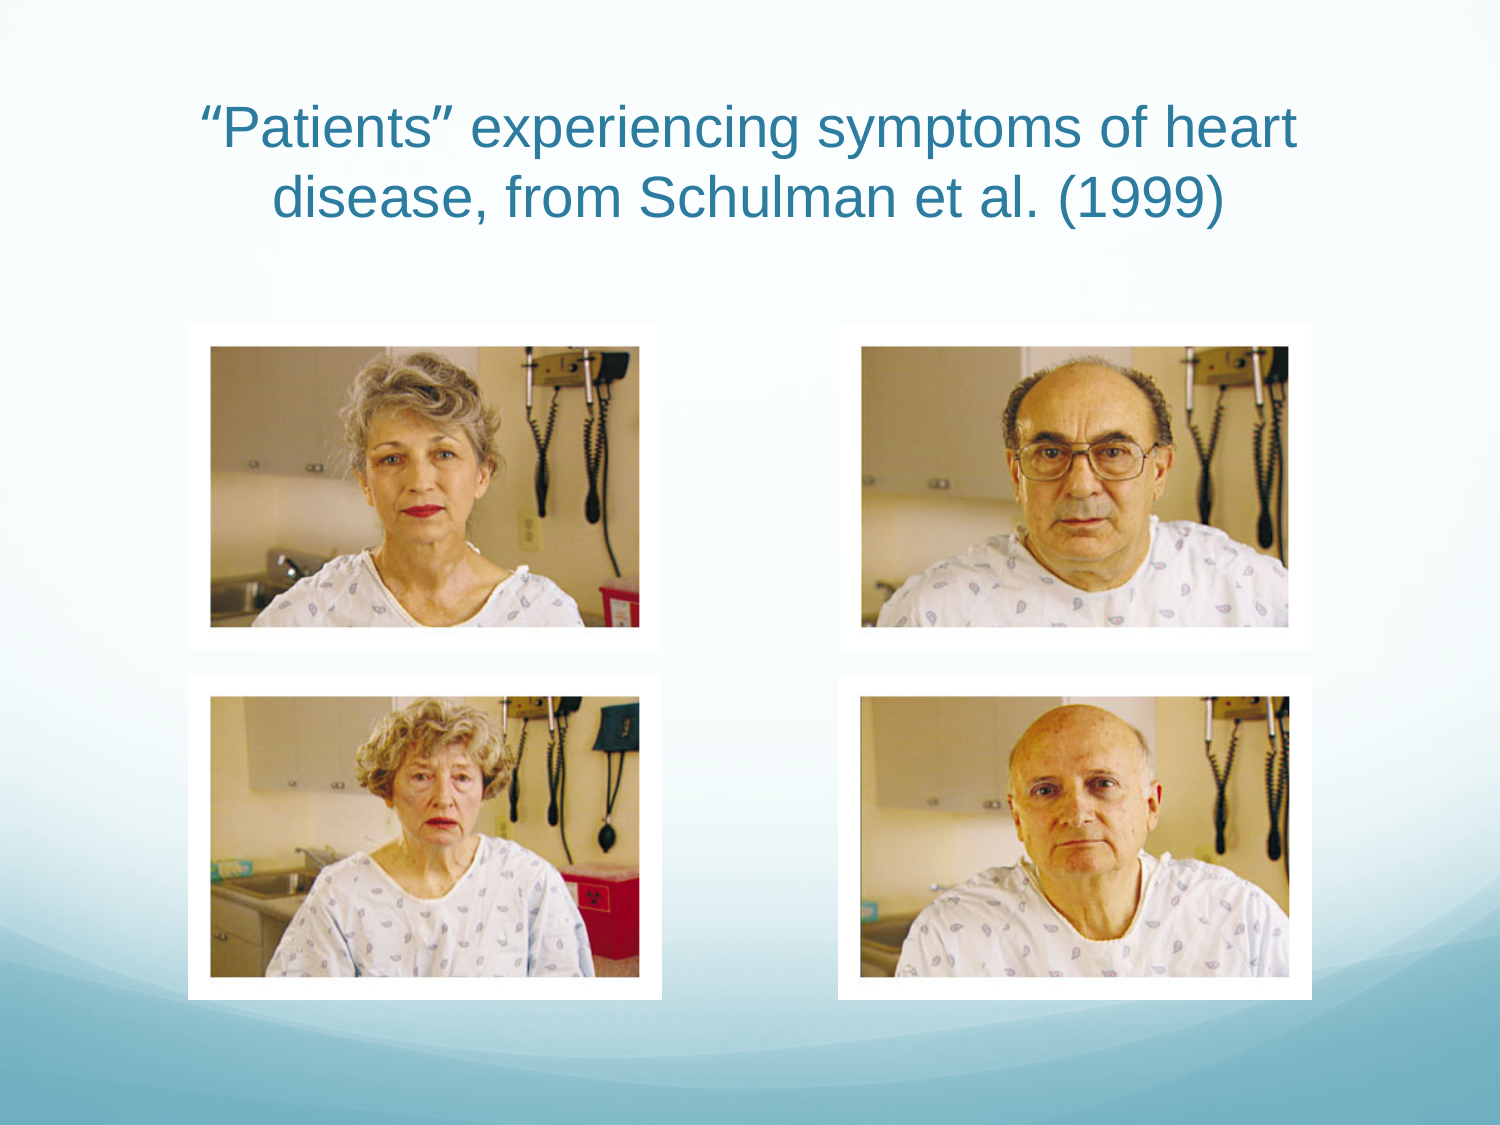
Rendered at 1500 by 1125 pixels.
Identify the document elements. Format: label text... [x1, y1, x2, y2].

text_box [188, 324, 662, 651]
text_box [838, 674, 1312, 1001]
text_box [838, 324, 1312, 651]
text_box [188, 674, 662, 1001]
title “Patients” experiencing symptoms of heart disease, from Schulman et al. (1999) [90, 17, 1410, 237]
